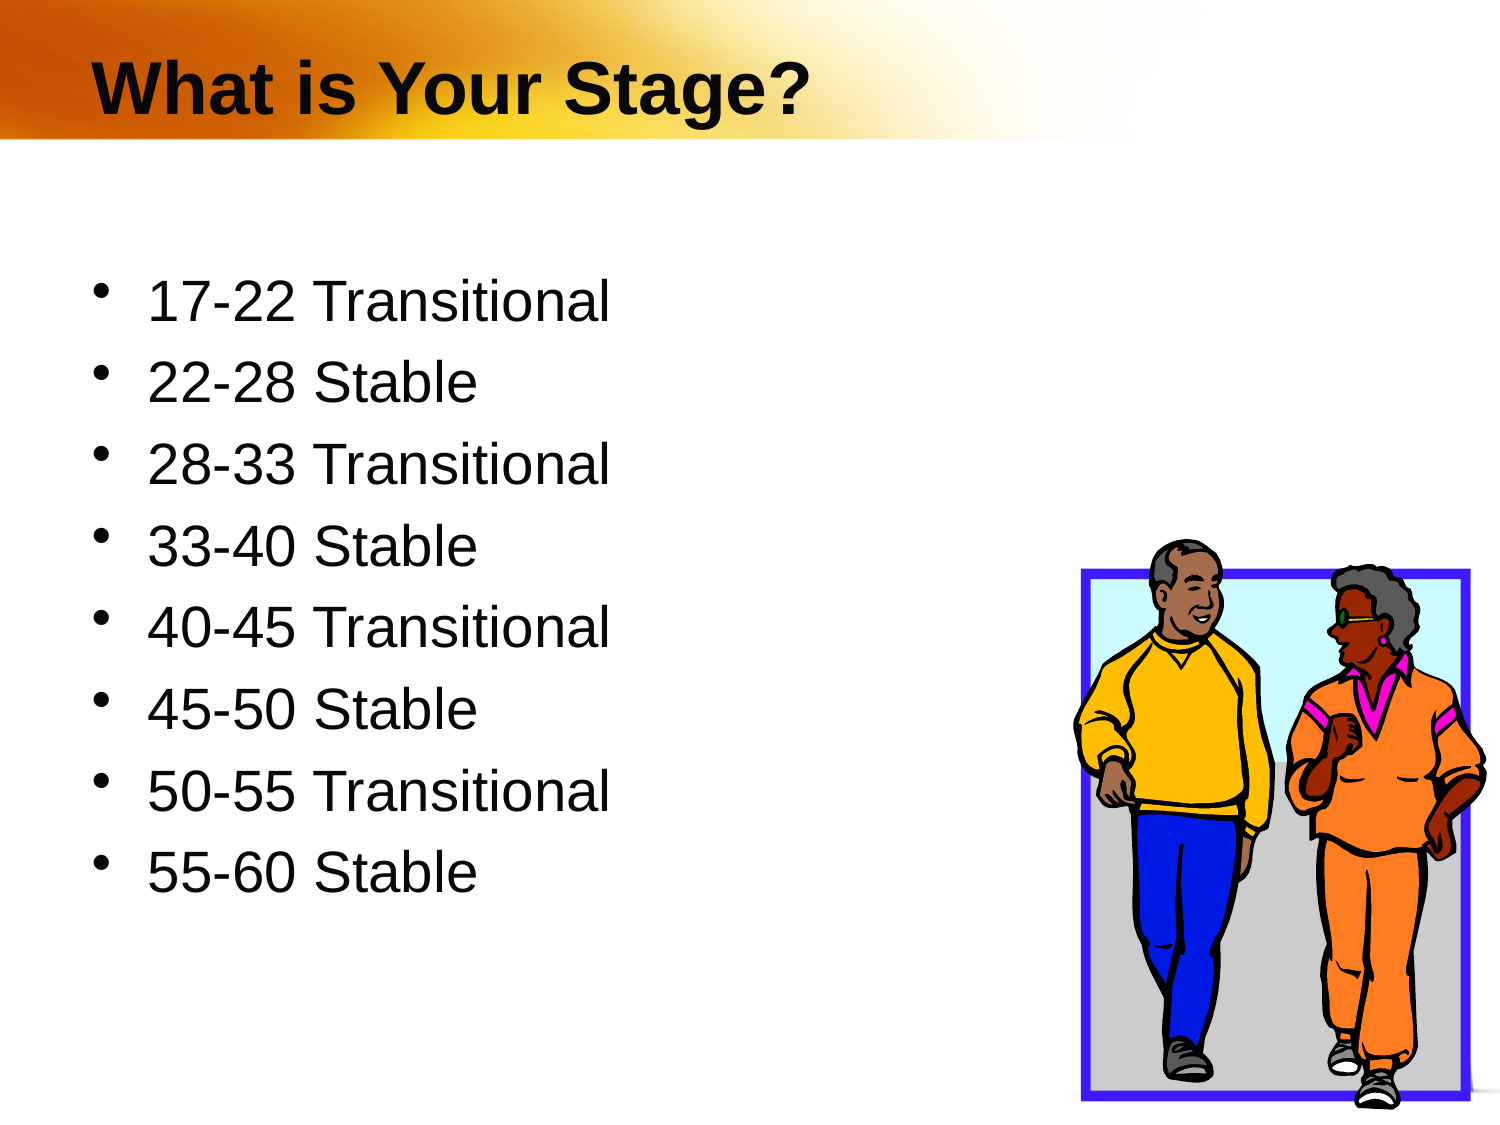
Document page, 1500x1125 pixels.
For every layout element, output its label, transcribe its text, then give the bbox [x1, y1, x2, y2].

title What is Your Stage? [76, 42, 1188, 126]
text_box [1066, 538, 1489, 1110]
picture [0, 0, 1500, 1125]
list 17-22 Transitional 22-28 Stable 28-33 Transitional 33-40 Stable 40-45 Transitional 45-50 Stable 50-55 Transitional 55-60 Stable [76, 255, 1117, 988]
